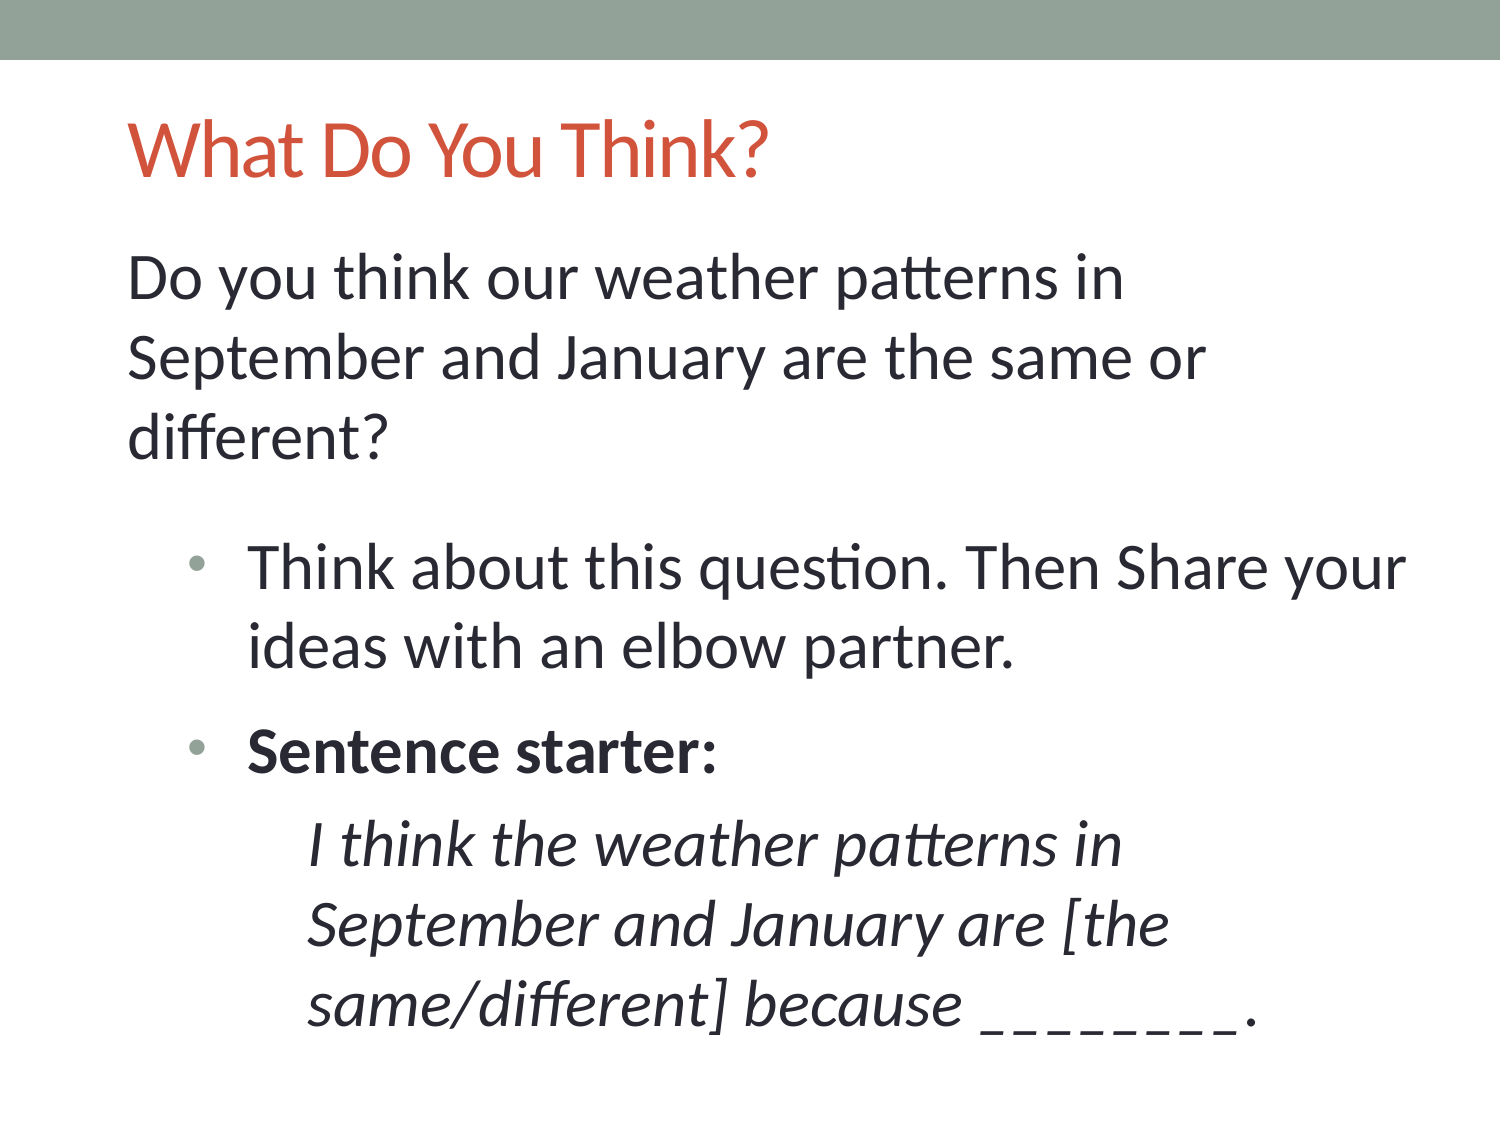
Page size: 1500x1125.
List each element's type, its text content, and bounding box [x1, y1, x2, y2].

title What Do You Think? [112, 62, 1425, 224]
list Do you think our weather patterns in September and January are the same or different? Think about this question. Then Share your ideas with an elbow partner. Sentence starter: I think the weather patterns in September and January are [the same/different] because ________. [112, 224, 1425, 1075]
